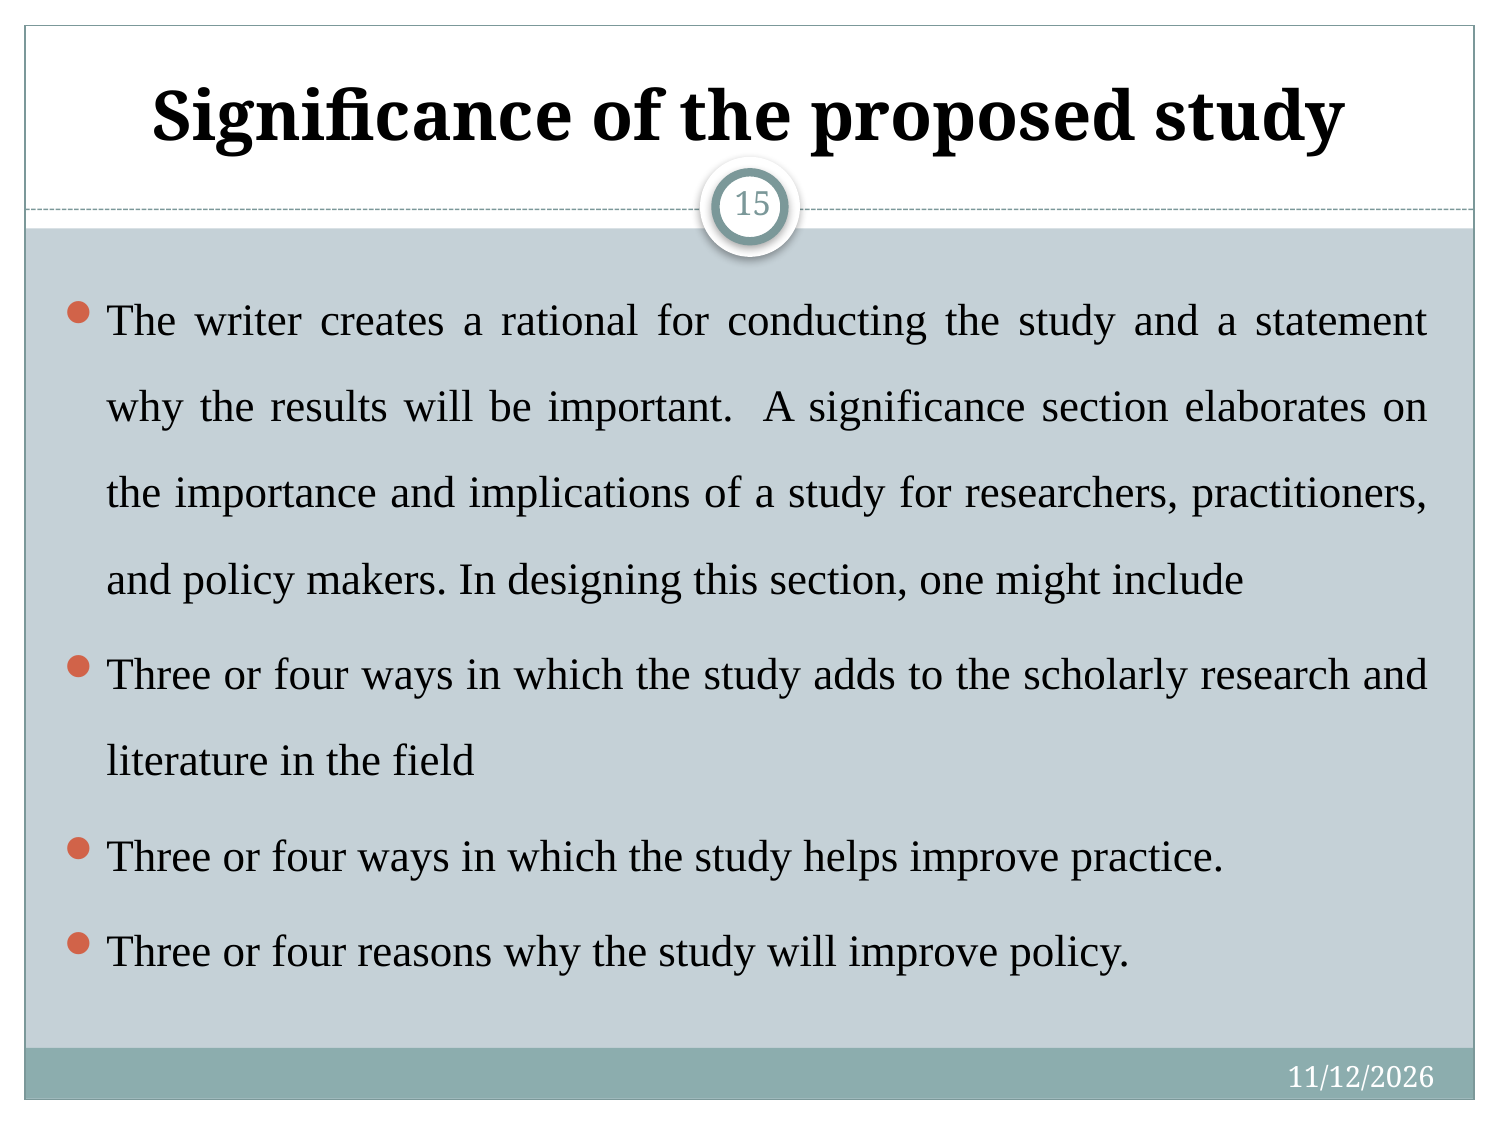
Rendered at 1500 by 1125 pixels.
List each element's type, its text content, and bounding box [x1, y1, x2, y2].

title Significance of the proposed study [49, 37, 1450, 162]
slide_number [950, 1050, 1450, 1111]
slide_number 15 [715, 168, 791, 241]
list The writer creates a rational for conducting the study and a statement why the results will be important. A significance section elaborates on the importance and implications of a study for researchers, practitioners, and policy makers. In designing this section, one might include Three or four ways in which the study adds to the scholarly research and literature in the field Three or four ways in which the study helps improve practice. Three or four reasons why the study will improve policy. [49, 250, 1445, 1051]
